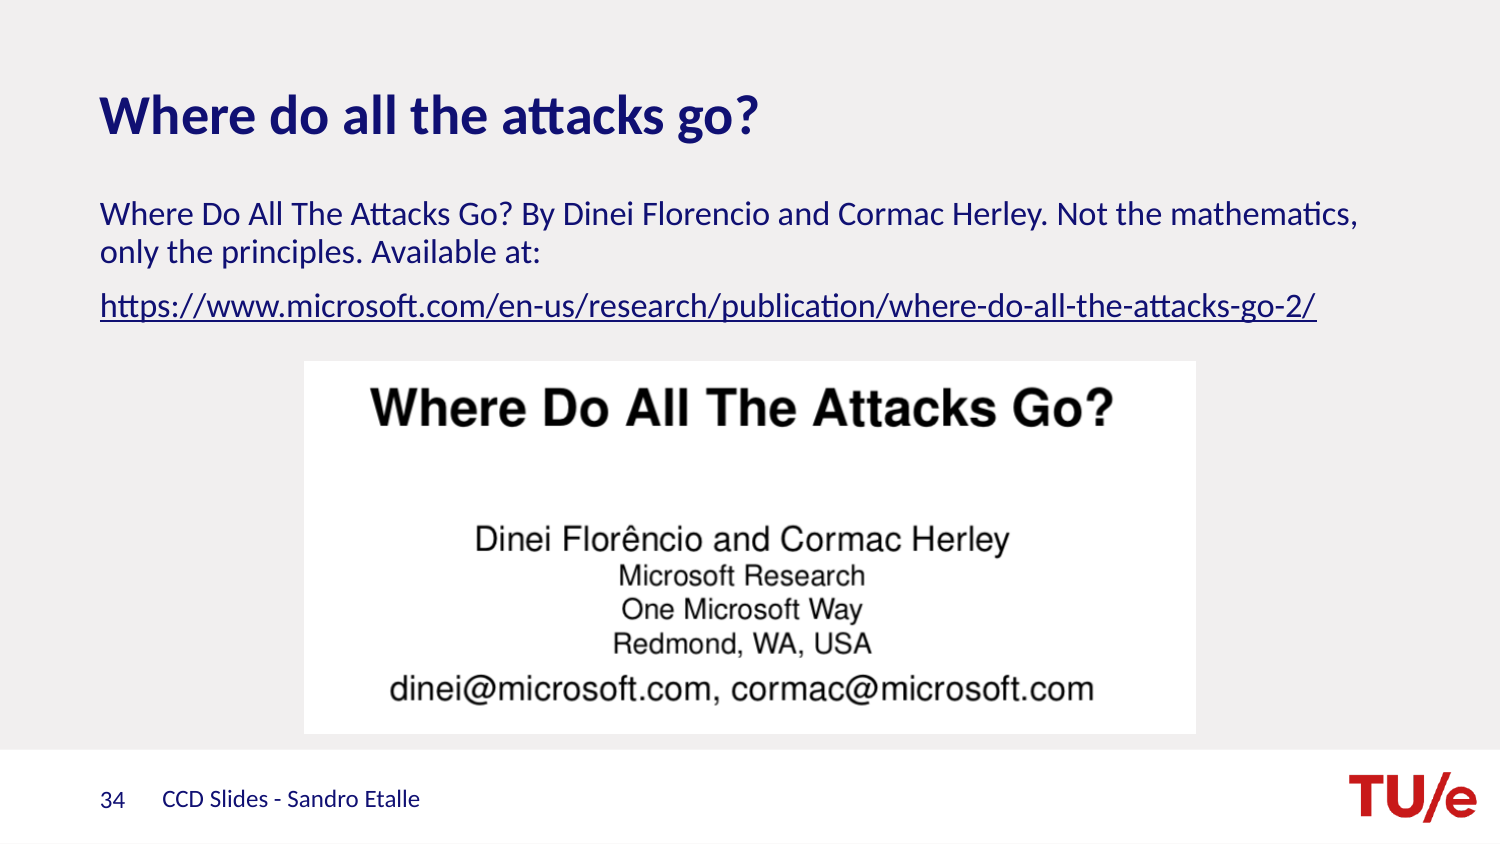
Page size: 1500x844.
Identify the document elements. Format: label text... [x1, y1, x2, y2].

title Where do all the attacks go? [99, 89, 1400, 154]
picture [1336, 759, 1489, 835]
list Where Do All The Attacks Go? By Dinei Florencio and Cormac Herley. Not the mathematics, only the principles. Available at: https://www.microsoft.com/en-us/research/publication/where-do-all-the-attacks-go-2/ [100, 194, 1400, 750]
slide_number 34 [100, 783, 199, 841]
picture [304, 361, 1196, 734]
footer CCD Slides - Sandro Etalle [162, 782, 1267, 841]
